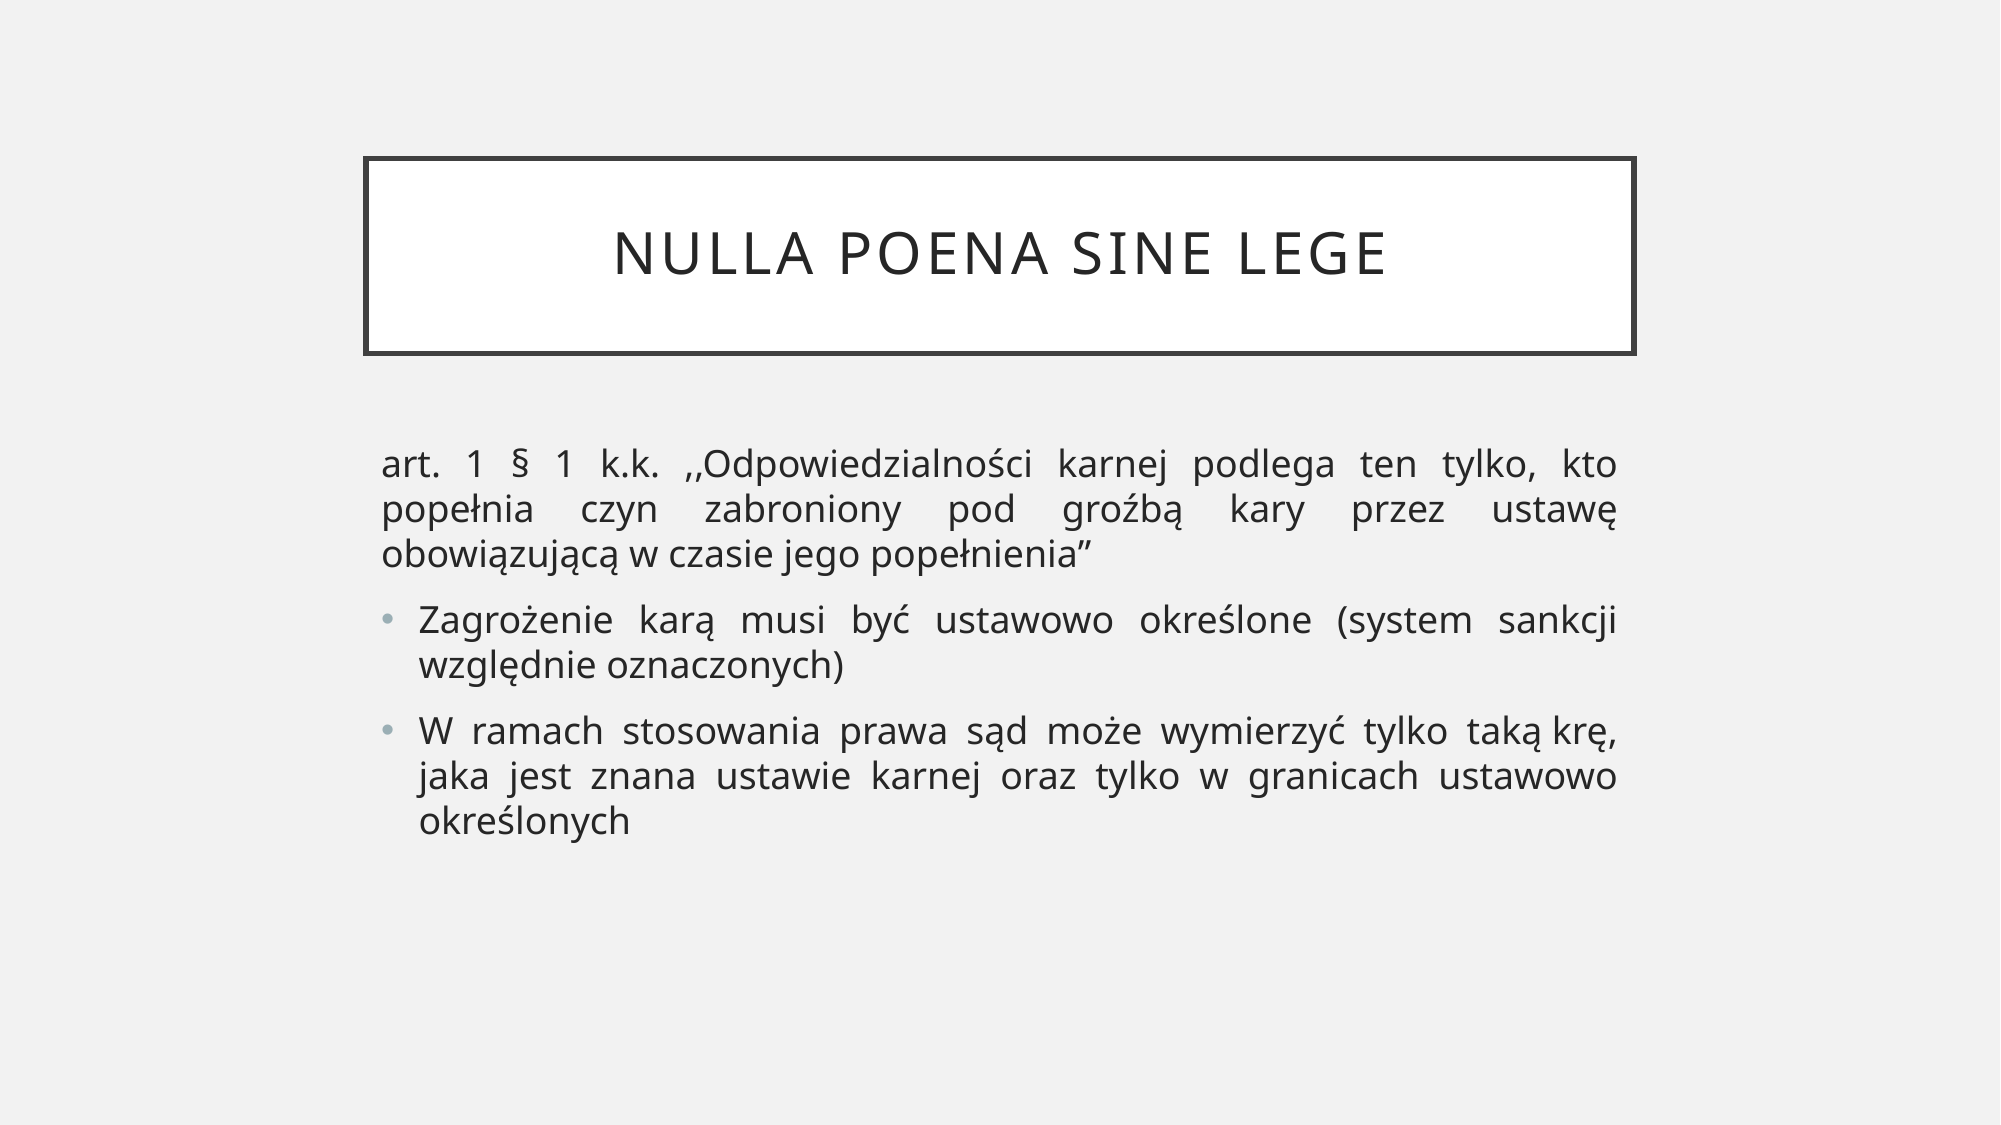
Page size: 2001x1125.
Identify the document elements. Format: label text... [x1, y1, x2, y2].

title Nulla poena sine lege [363, 156, 1637, 356]
list art. 1 § 1 k.k. ,,Odpowiedzialności karnej podlega ten tylko, kto popełnia czyn zabroniony pod groźbą kary przez ustawę obowiązującą w czasie jego popełnienia” Zagrożenie karą musi być ustawowo określone (system sankcji względnie oznaczonych) W ramach stosowania prawa sąd może wymierzyć tylko taką krę, jaka jest znana ustawie karnej oraz tylko w granicach ustawowo określonych [366, 432, 1634, 942]
